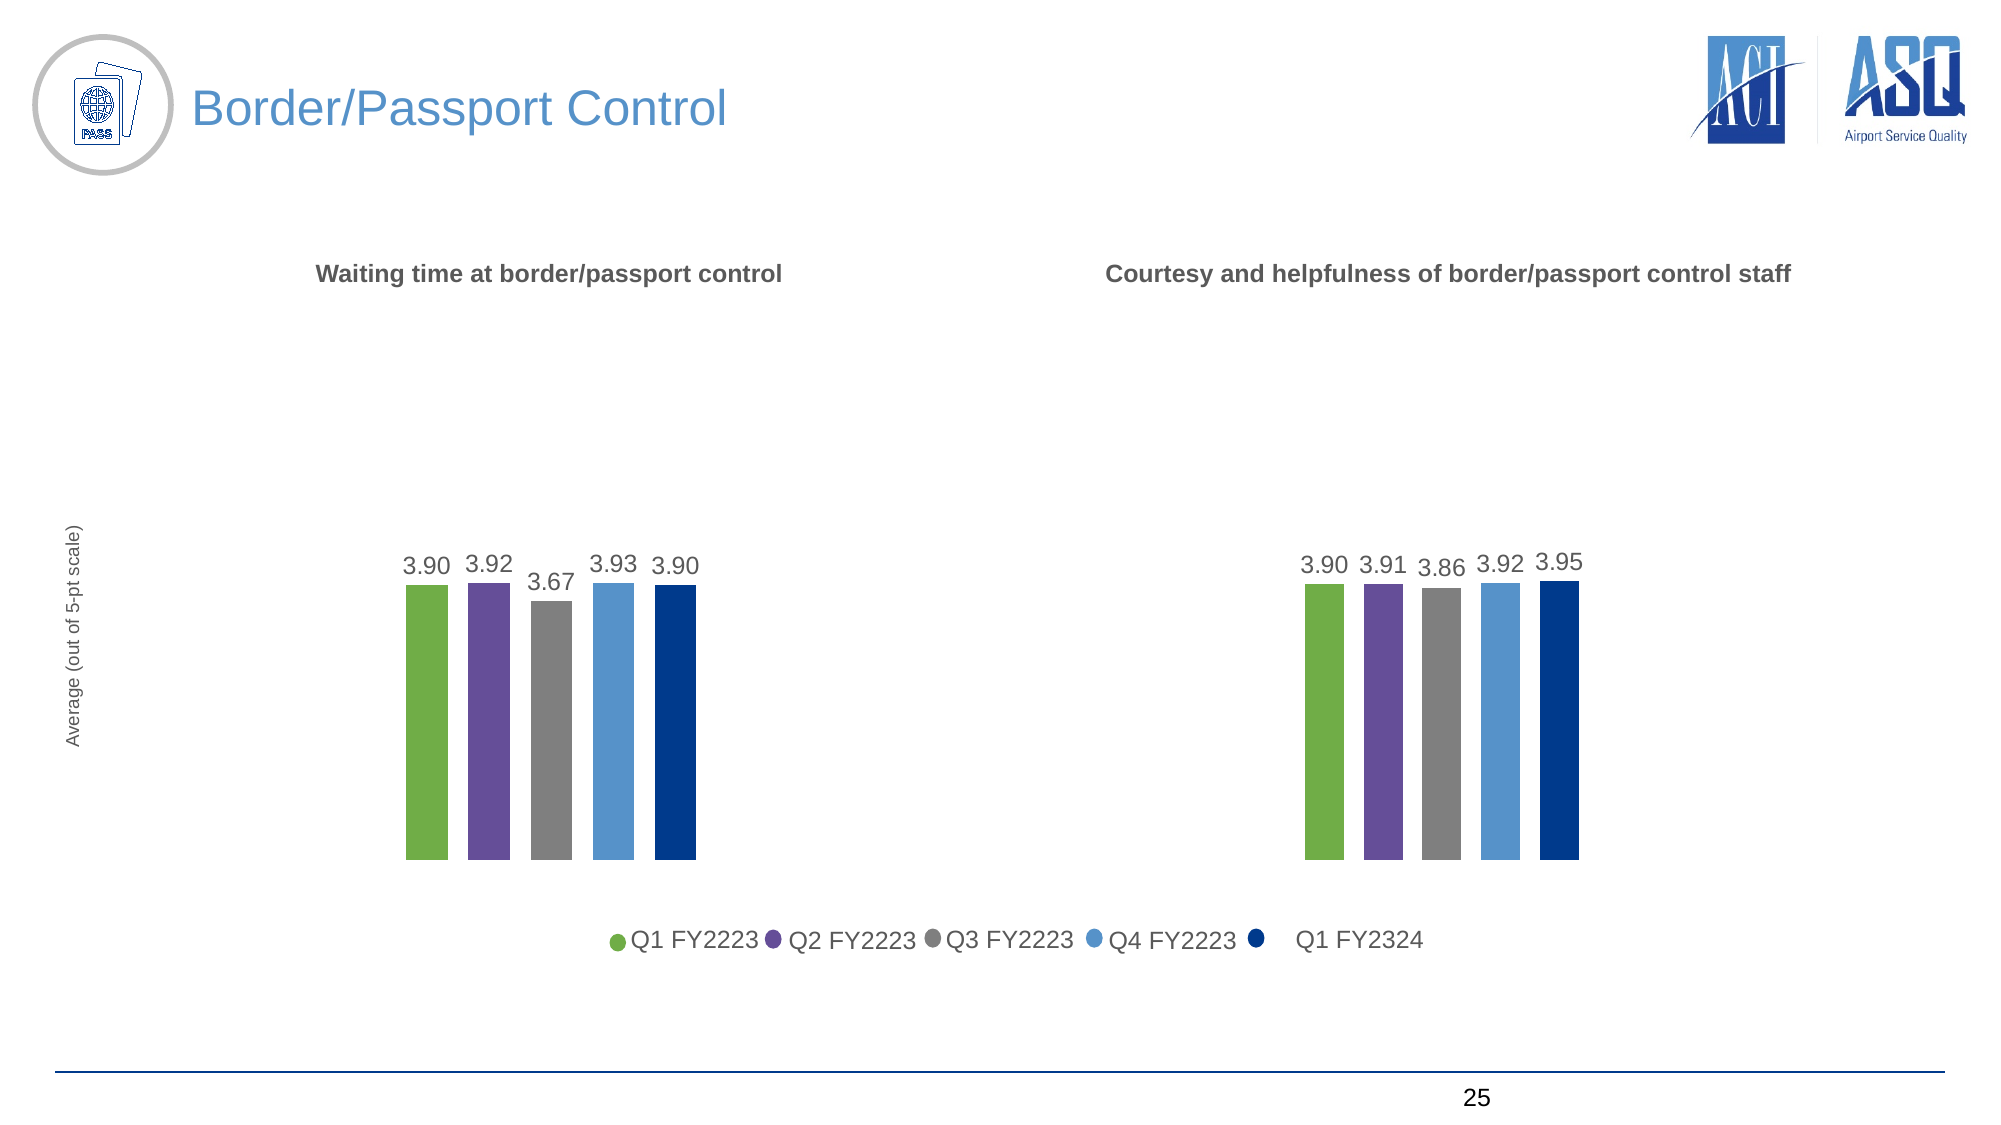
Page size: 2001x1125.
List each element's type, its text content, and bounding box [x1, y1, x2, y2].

slide_number 25 [1448, 1073, 1942, 1125]
table_header Courtesy and helpfulness of border/passport control staff [1003, 238, 1899, 887]
text_box Average (out of 5-pt scale) [45, 492, 98, 781]
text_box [610, 915, 1477, 963]
picture [1675, 15, 1988, 162]
table_header Waiting time at border/passport control [100, 238, 995, 887]
chart [1294, 311, 1607, 896]
list Border/Passport Control [176, 67, 1692, 143]
chart [395, 311, 708, 896]
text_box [34, 36, 172, 174]
